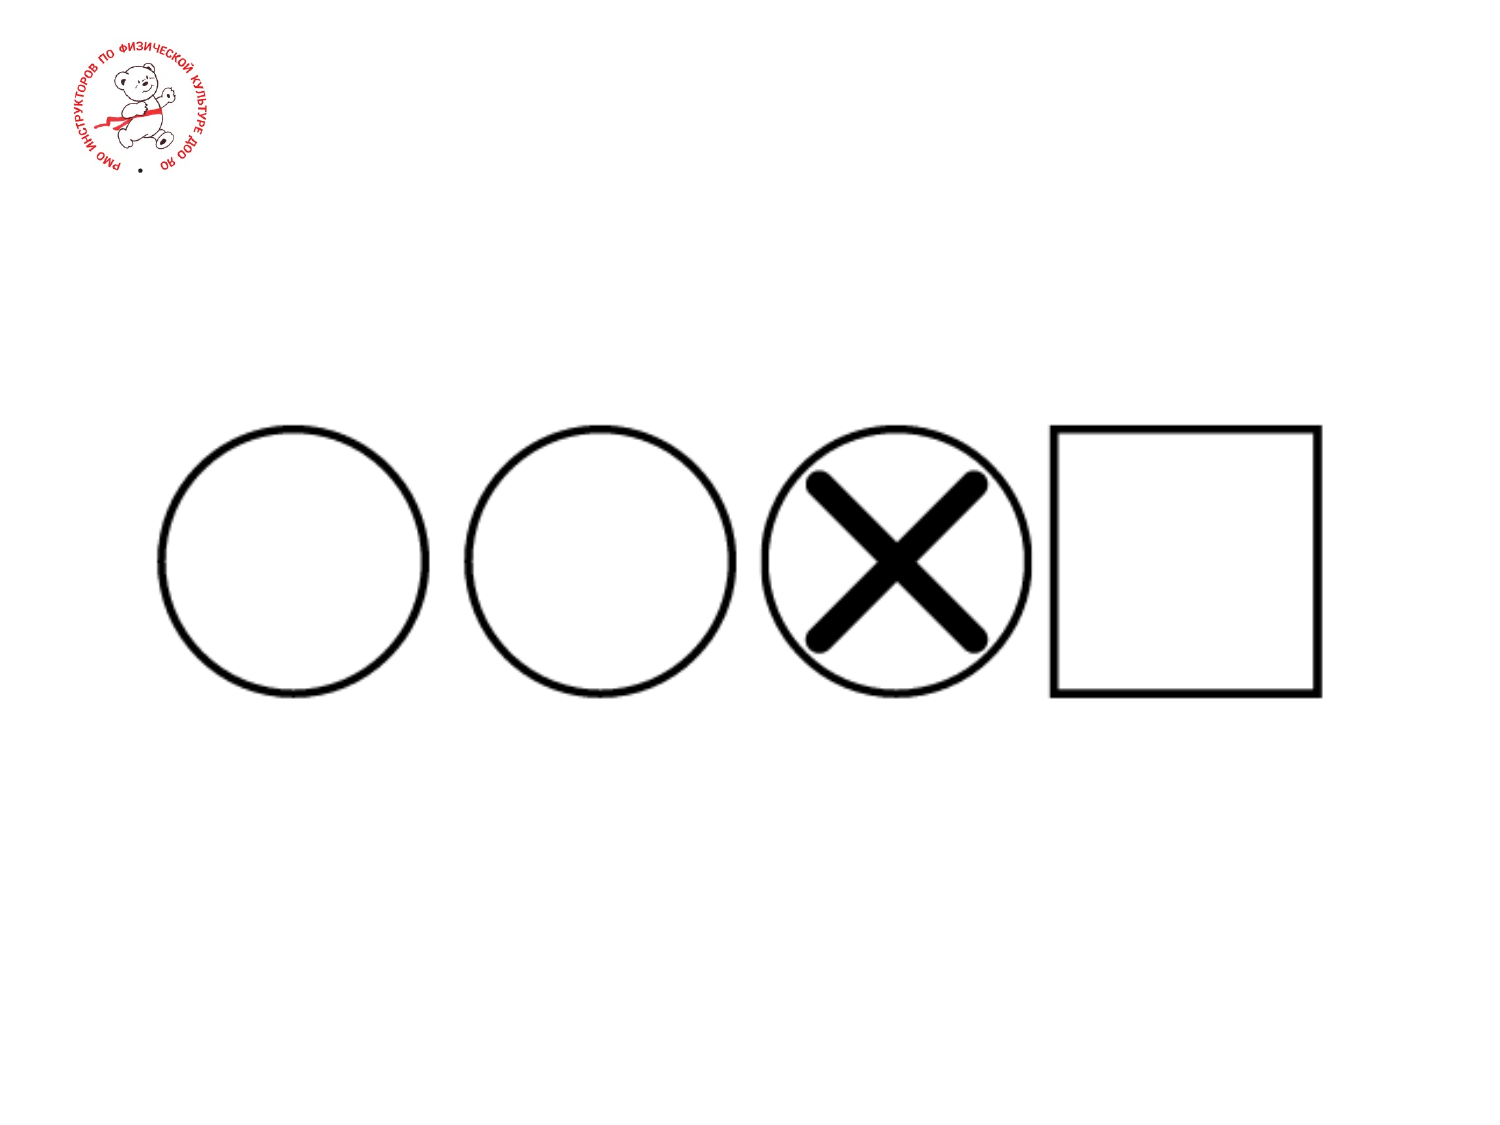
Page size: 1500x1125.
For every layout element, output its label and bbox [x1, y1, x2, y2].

picture [64, 31, 219, 178]
picture [123, 349, 1395, 764]
